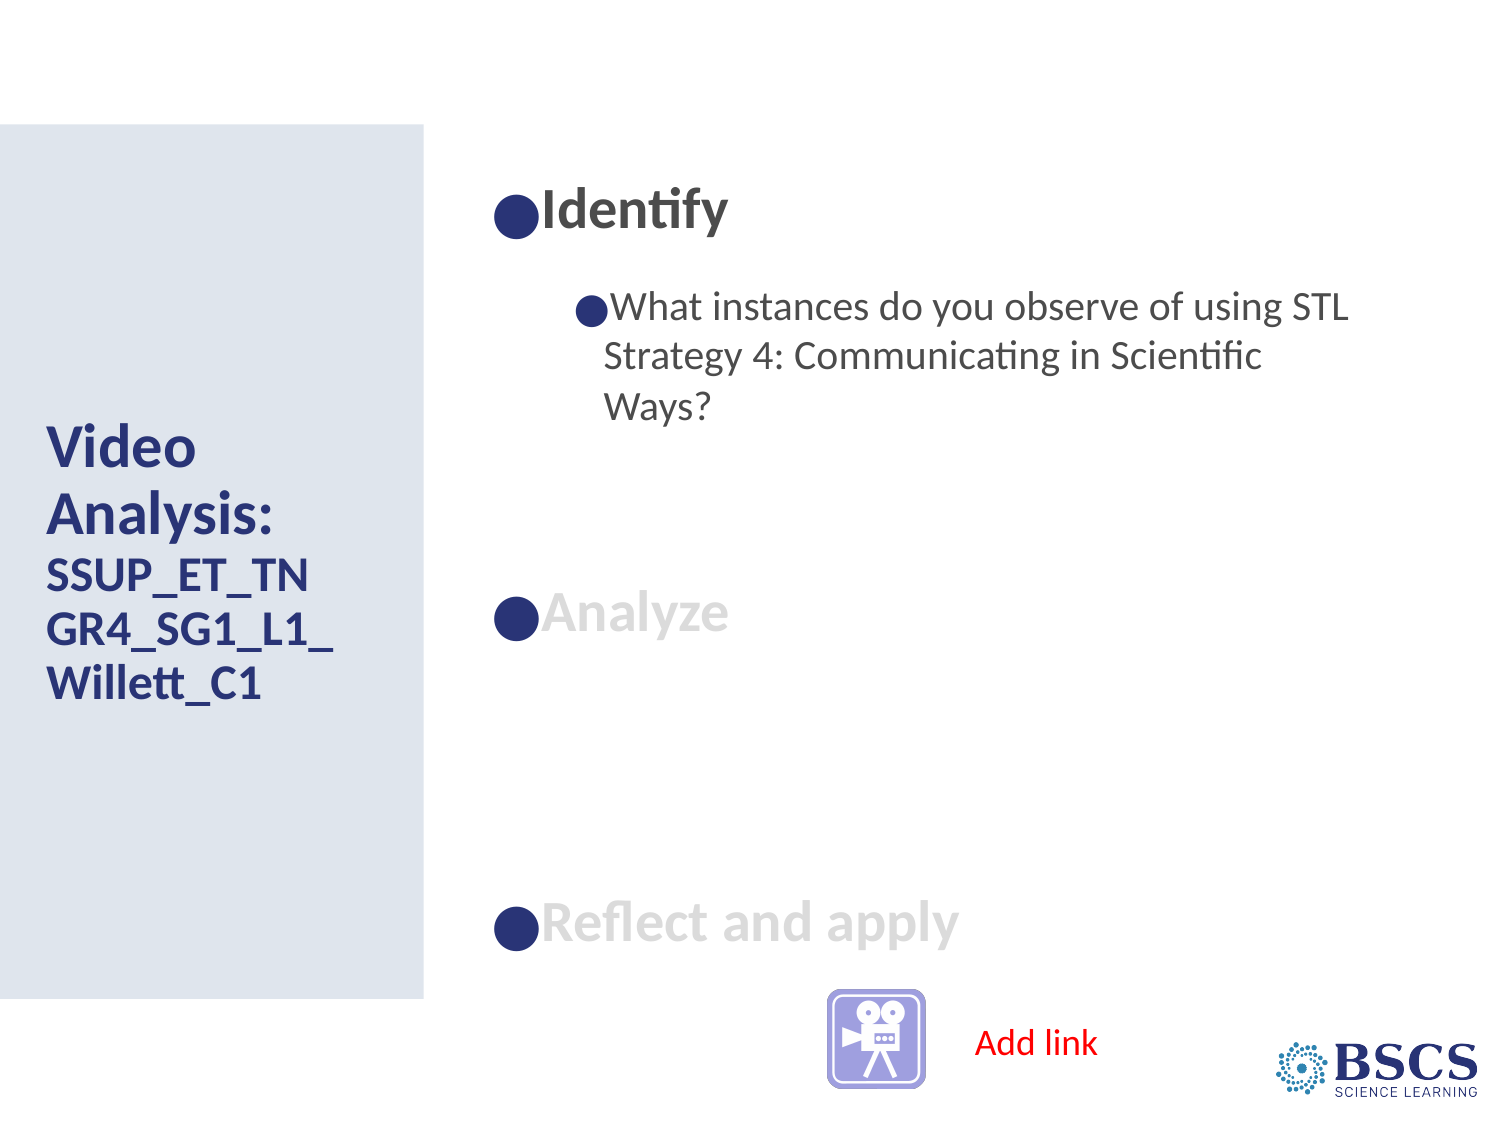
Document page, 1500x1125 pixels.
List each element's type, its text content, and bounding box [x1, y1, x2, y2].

list Identify What instances do you observe of using STL Strategy 4: Communicating in Scientific Ways? Analyze Reflect and apply [476, 141, 1376, 982]
picture [1275, 1041, 1478, 1098]
picture [826, 989, 927, 1089]
title Video Analysis: SSUP_ET_TN GR4_SG1_L1_Willett_C1 [31, 184, 394, 940]
text_box Add link [959, 1010, 1158, 1071]
